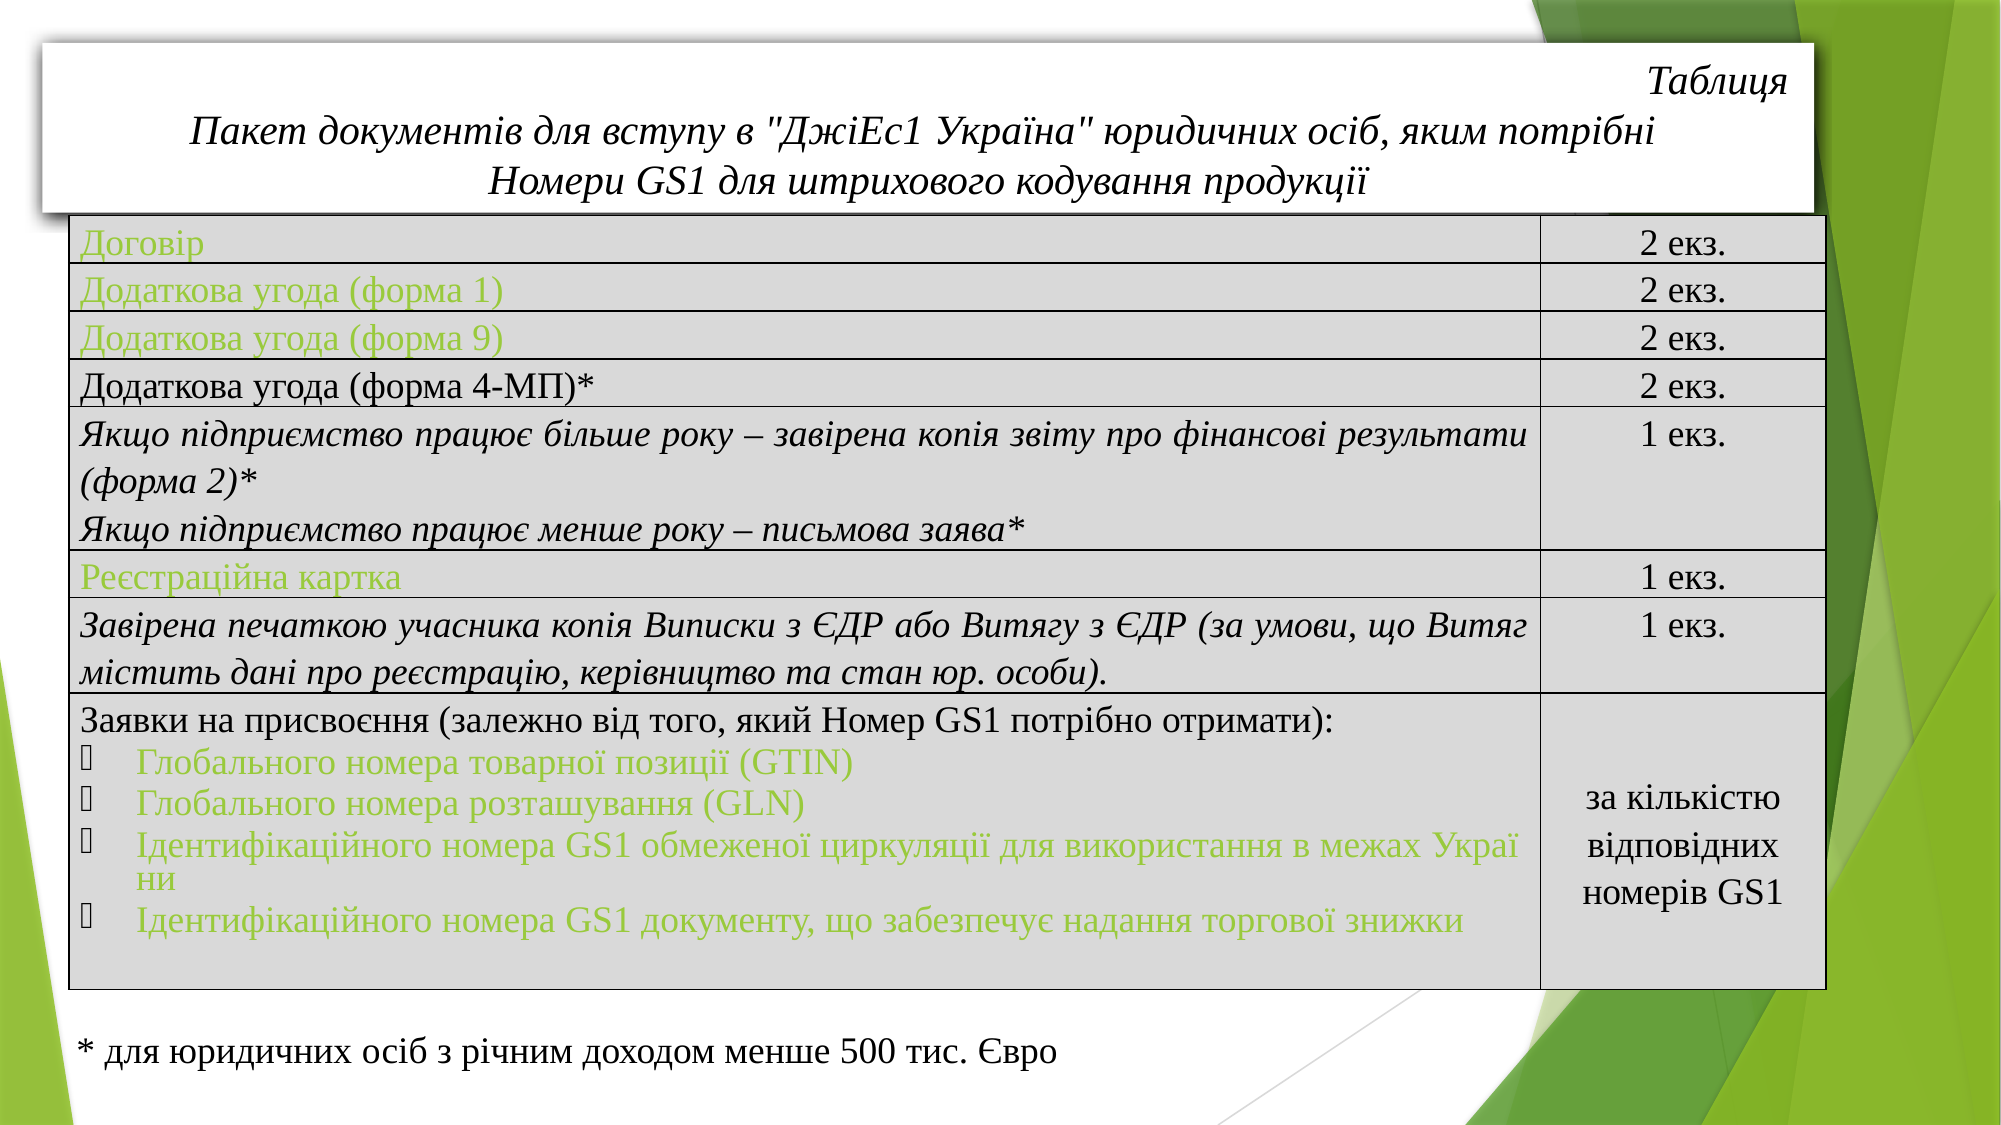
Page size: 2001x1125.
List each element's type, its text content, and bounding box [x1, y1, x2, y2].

table_cell 1 екз. [1541, 551, 1825, 597]
table_cell Додаткова угода (форма 1) [70, 264, 1540, 310]
table_cell Заявки на присвоєння (залежно від того, який Номер GS1 потрібно отримати): Глобального номера товарної позиції (GTIN) Глобального номера розташування (GLN) Ідентифікаційного номера GS1 обмеженої циркуляції для використання в межах України Ідентифікаційного номера GS1 документу, що забезпечує надання торгової знижки [70, 694, 1540, 989]
text_box * для юридичних осіб з річним доходом менше 500 тис. Євро [61, 1018, 1721, 1079]
table_cell за кількістю відповідних номерів GS1 [1541, 694, 1825, 989]
table_cell 1 екз. [1541, 598, 1825, 692]
table_cell 2 екз. [1541, 360, 1825, 406]
table_cell 2 екз. [1541, 264, 1825, 310]
text_box Таблиця Пакет документів для вступу в "ДжіЕс1 Україна" юридичних осіб, яким потрібні Номери GS1 для штрихового кодування продукції [41, 41, 1816, 214]
table_cell Завірена печаткою учасника копія Виписки з ЄДР або Витягу з ЄДР (за умови, що Витяг містить дані про реєстрацію, керівництво та стан юр. особи). [70, 598, 1540, 692]
table_cell Додаткова угода (форма 4-МП)* [70, 360, 1540, 406]
table_cell 2 екз. [1541, 312, 1825, 358]
table_cell Реєстраційна картка [70, 551, 1540, 597]
table_cell Якщо підприємство працює більше року – завірена копія звіту про фінансові результати (форма 2)* Якщо підприємство працює менше року – письмова заява* [70, 407, 1540, 549]
table_cell Додаткова угода (форма 9) [70, 312, 1540, 358]
table_header Договір [70, 216, 1540, 262]
table_header 2 екз. [1541, 216, 1825, 262]
table_cell 1 екз. [1541, 407, 1825, 549]
